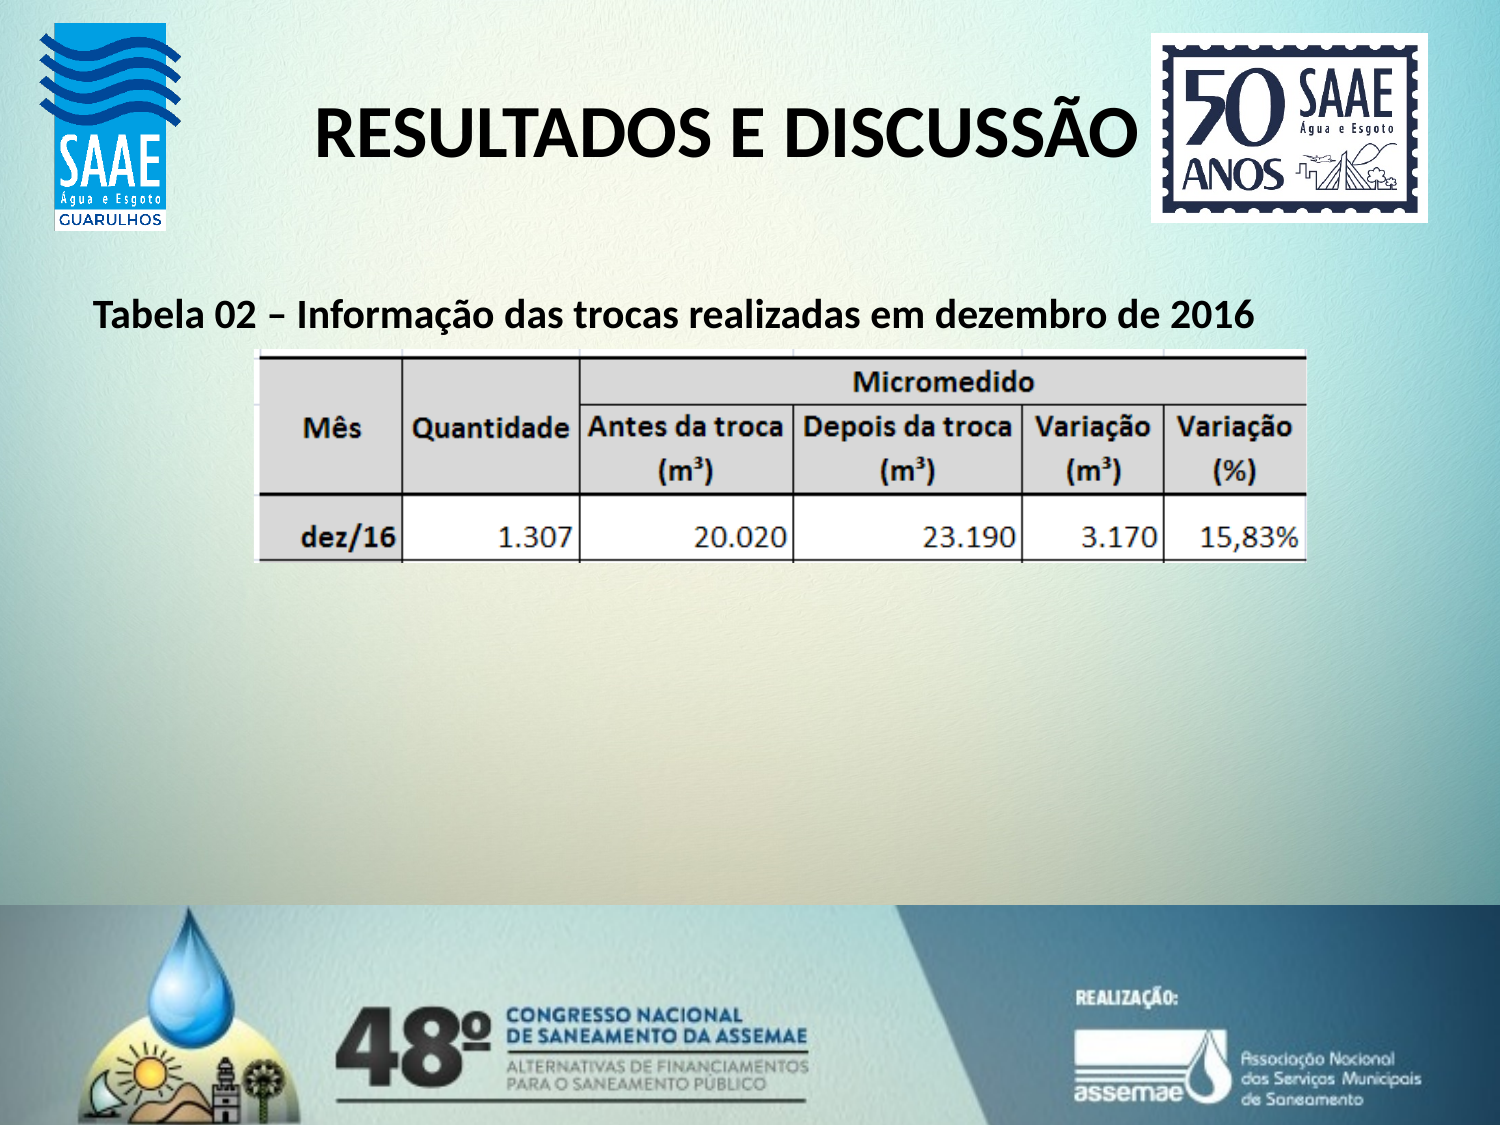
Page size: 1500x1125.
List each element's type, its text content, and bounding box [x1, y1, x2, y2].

title RESULTADOS E DISCUSSÃO [206, 51, 1146, 204]
list Tabela 02 – Informação das trocas realizadas em dezembro de 2016 [77, 278, 1428, 516]
picture [0, 0, 1500, 1125]
